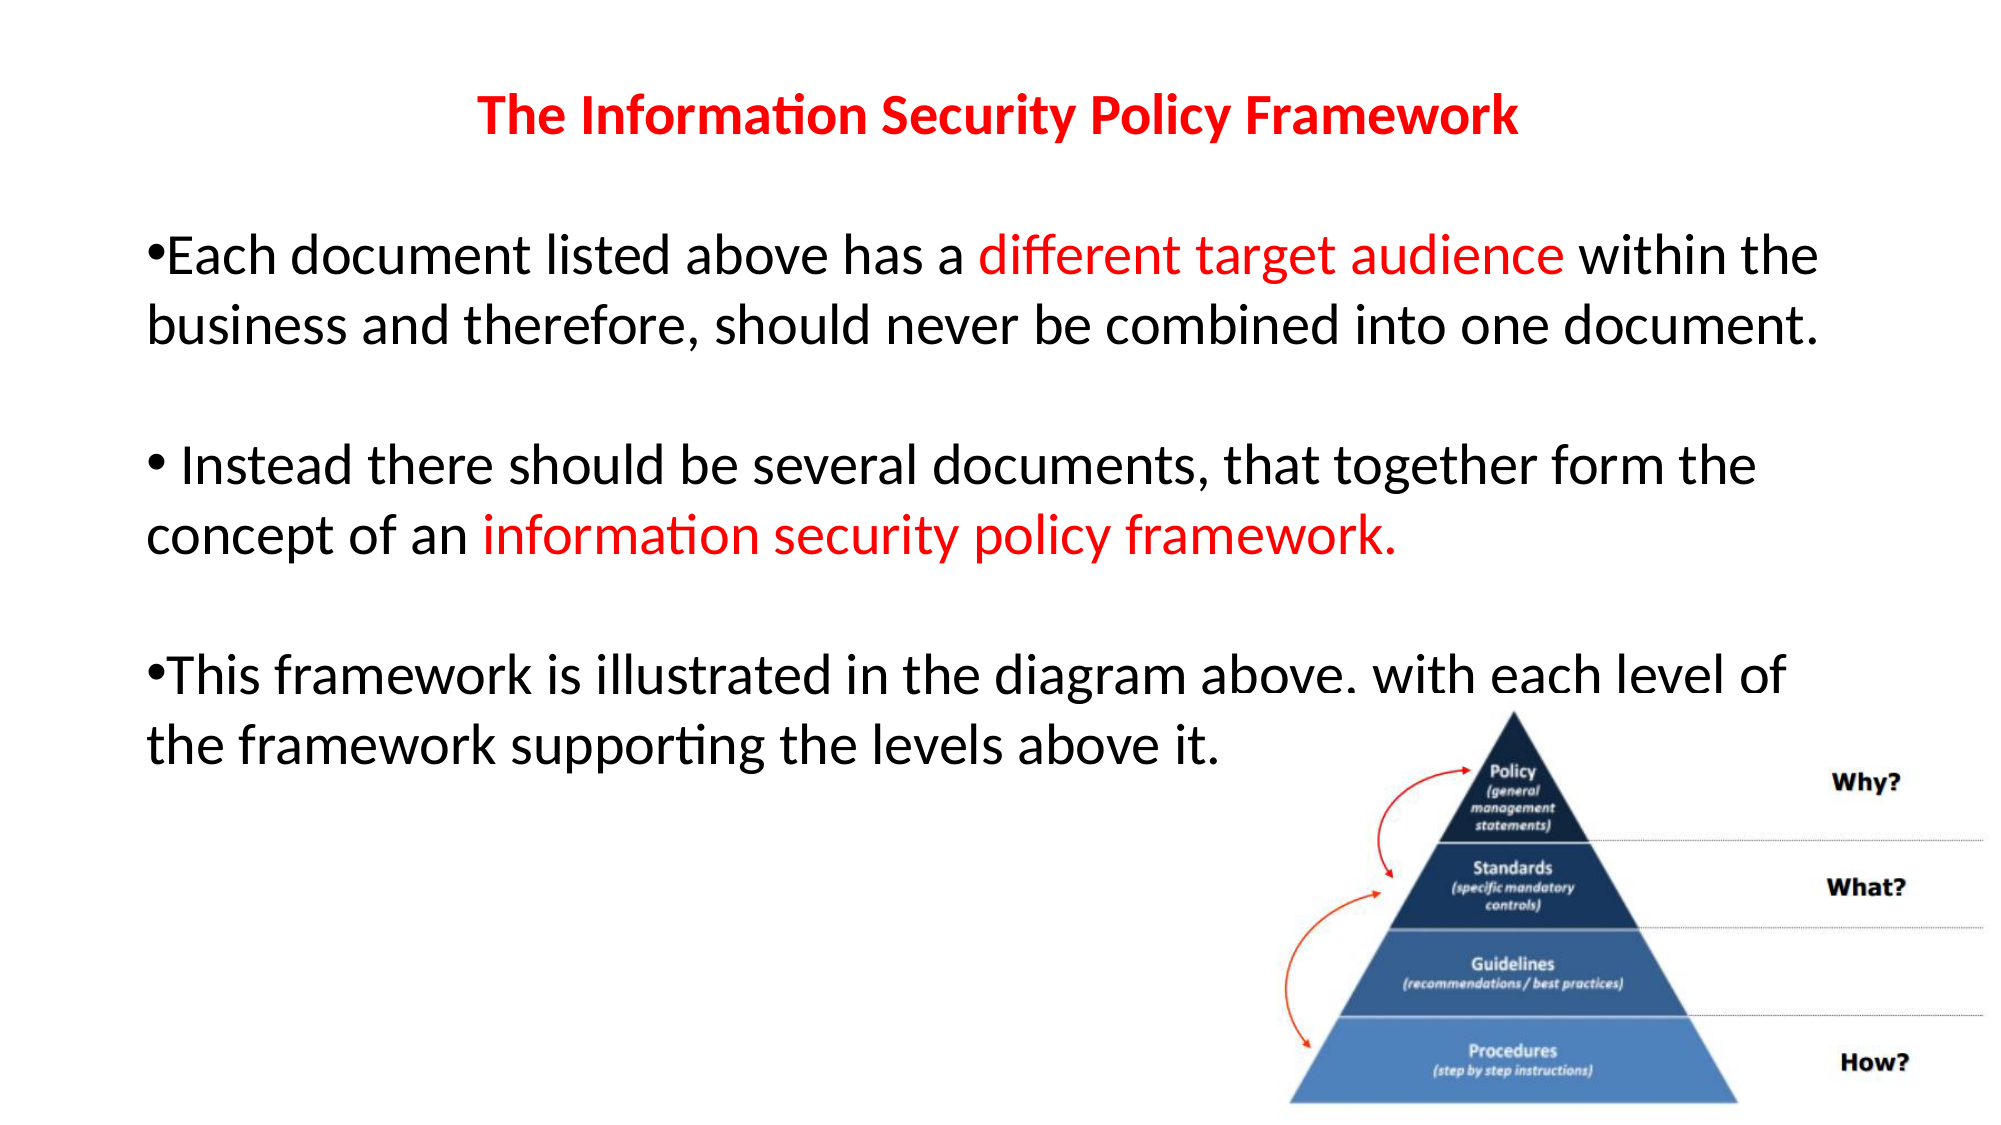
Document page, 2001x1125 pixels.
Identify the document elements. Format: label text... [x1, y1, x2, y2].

picture [1224, 692, 2000, 1125]
text_box The Information Security Policy Framework Each document listed above has a different target audience within the business and therefore, should never be combined into one document. Instead there should be several documents, that together form the concept of an information security policy framework. This framework is illustrated in the diagram above, with each level of the framework supporting the levels above it. [131, 68, 1866, 784]
